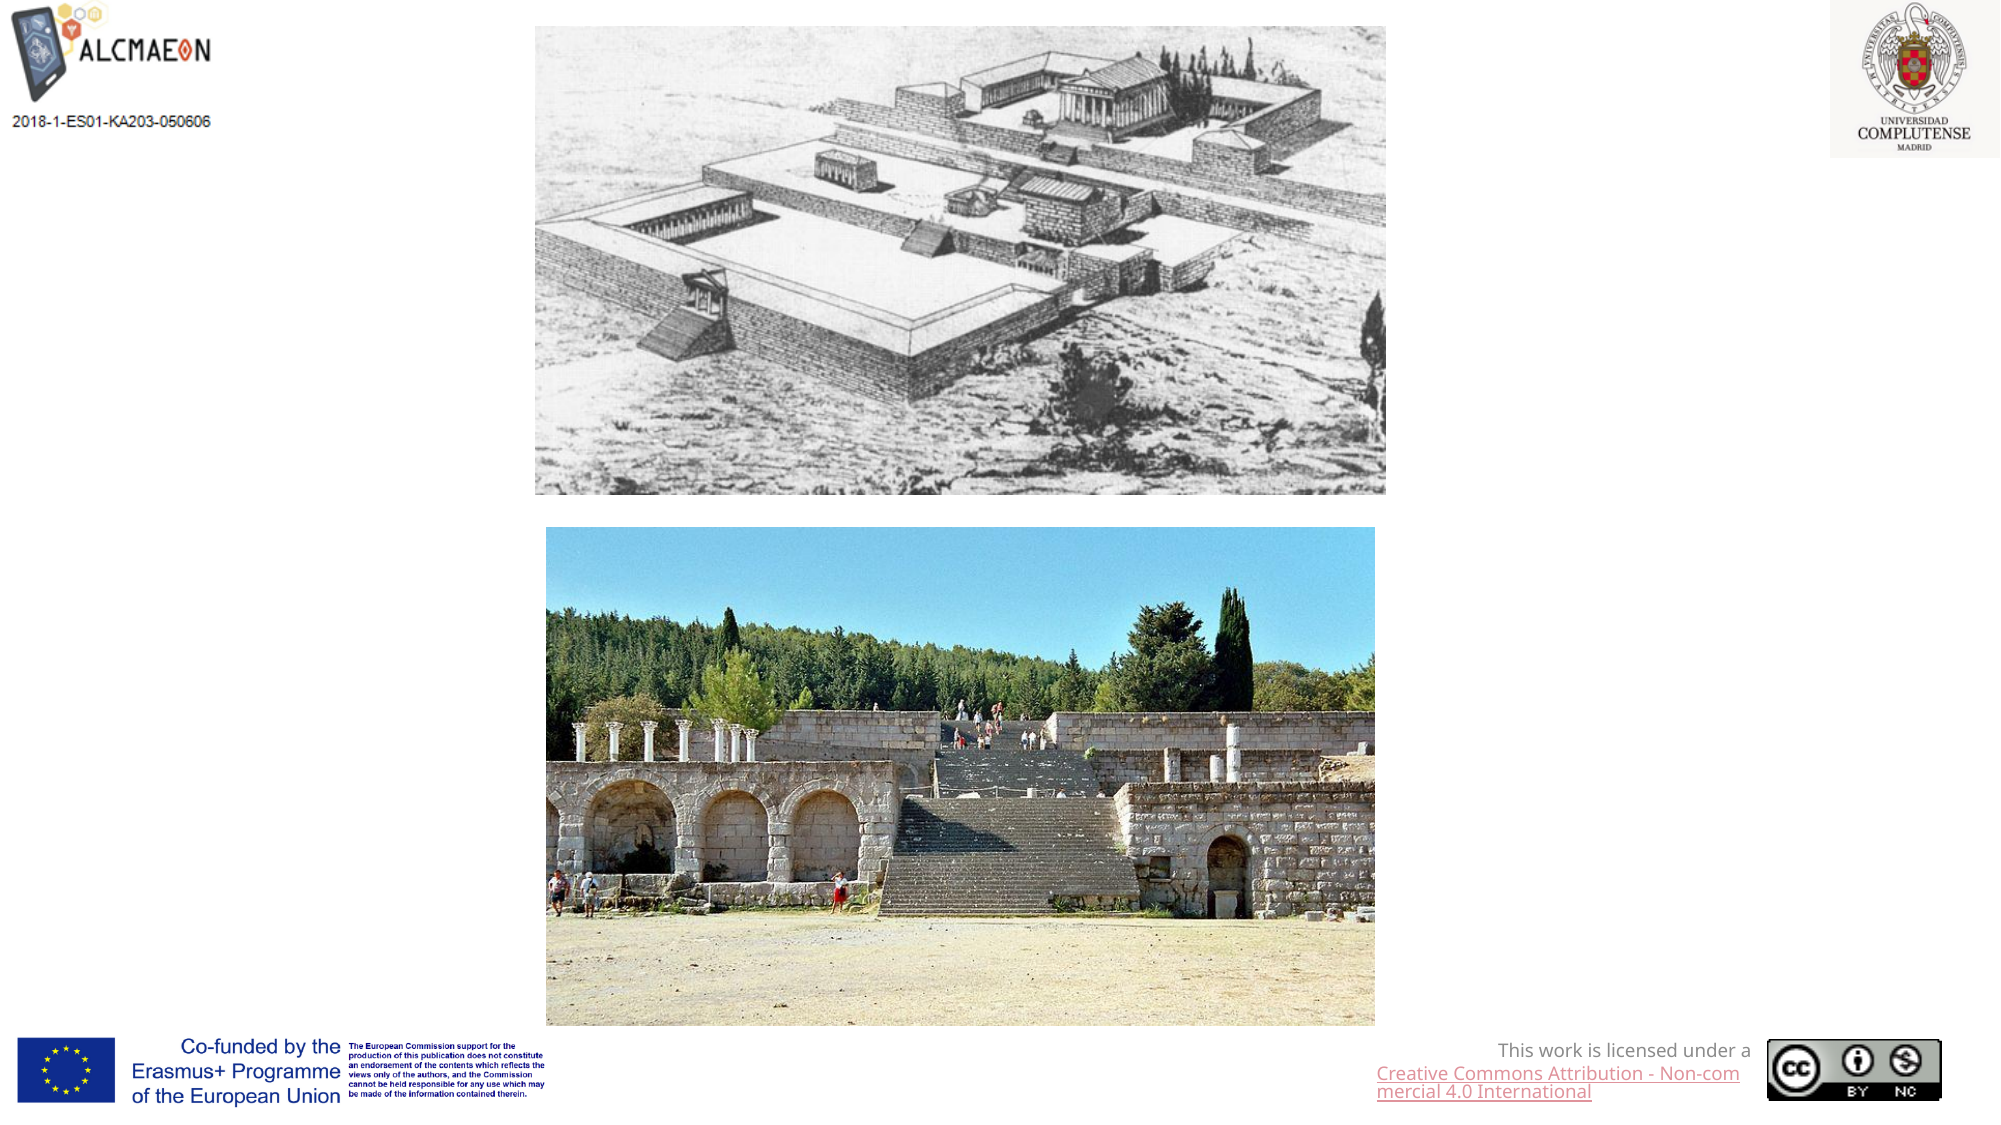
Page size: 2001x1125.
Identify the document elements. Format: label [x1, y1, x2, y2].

picture [0, 0, 222, 140]
picture [545, 526, 1375, 1026]
picture [1767, 1039, 1942, 1101]
picture [1830, 0, 2000, 158]
picture [13, 1032, 551, 1108]
picture [534, 26, 1387, 496]
